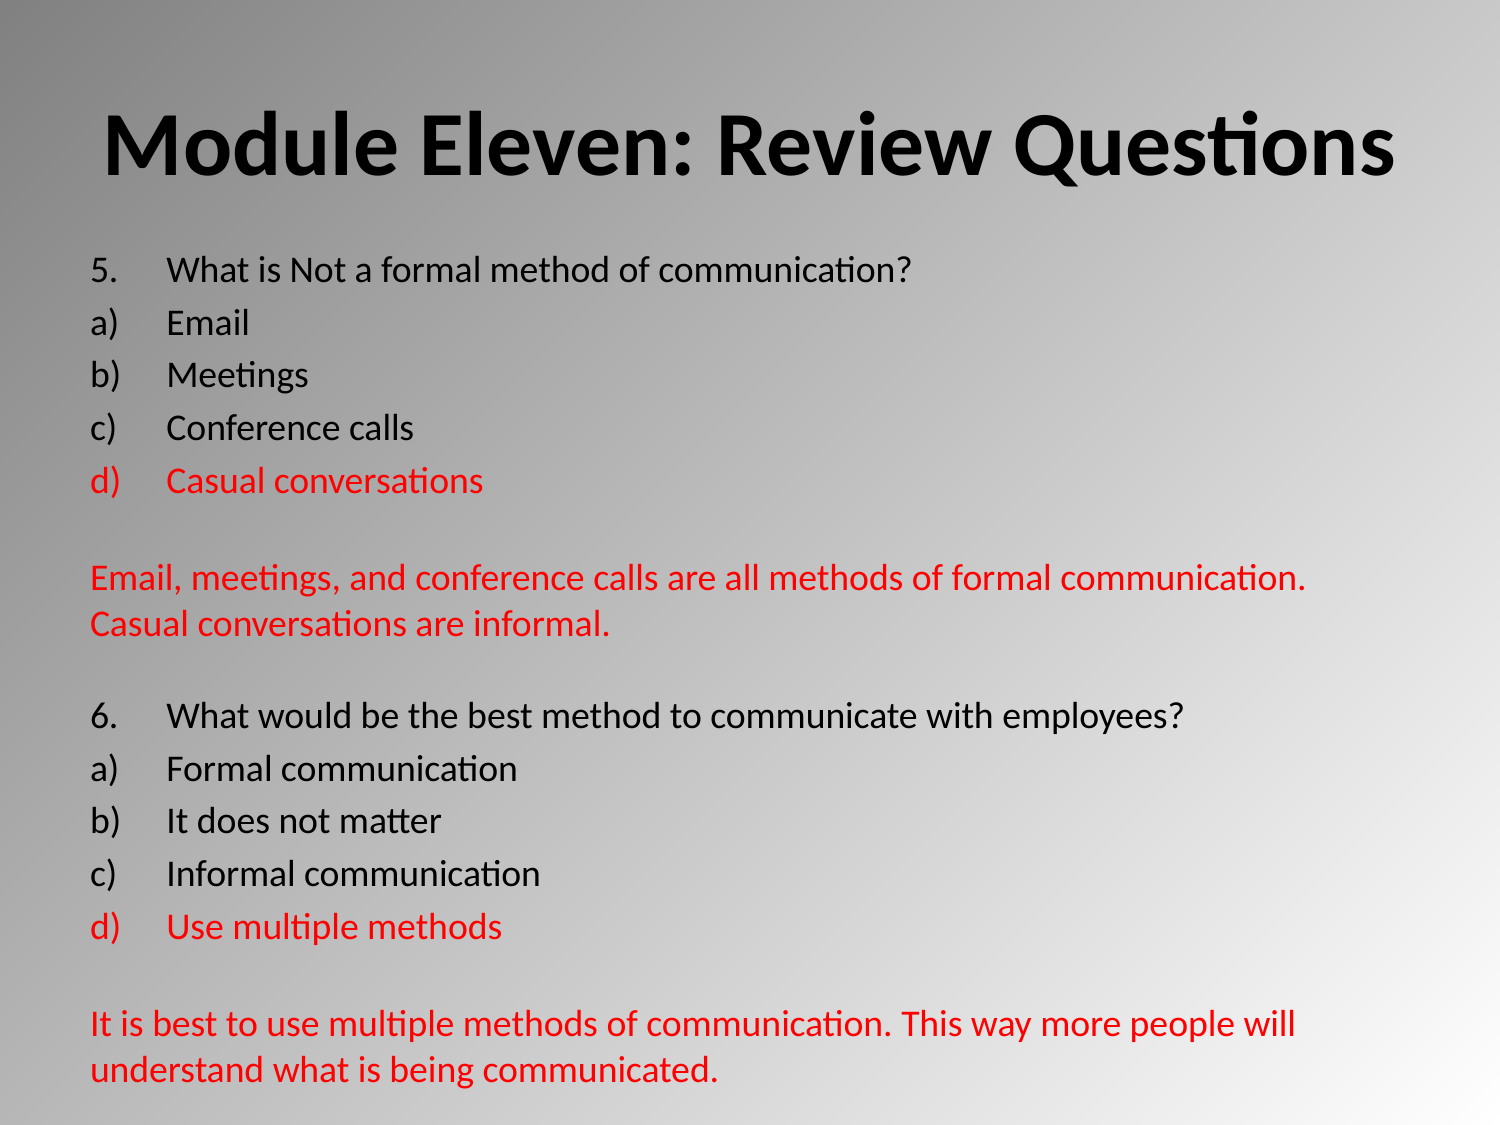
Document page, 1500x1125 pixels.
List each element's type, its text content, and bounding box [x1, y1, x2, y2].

list What is Not a formal method of communication? Email Meetings Conference calls Casual conversations Email, meetings, and conference calls are all methods of formal communication. Casual conversations are informal. What would be the best method to communicate with employees? Formal communication It does not matter Informal communication Use multiple methods It is best to use multiple methods of communication. This way more people will understand what is being communicated. [75, 237, 1425, 1100]
title Module Eleven: Review Questions [75, 45, 1425, 233]
